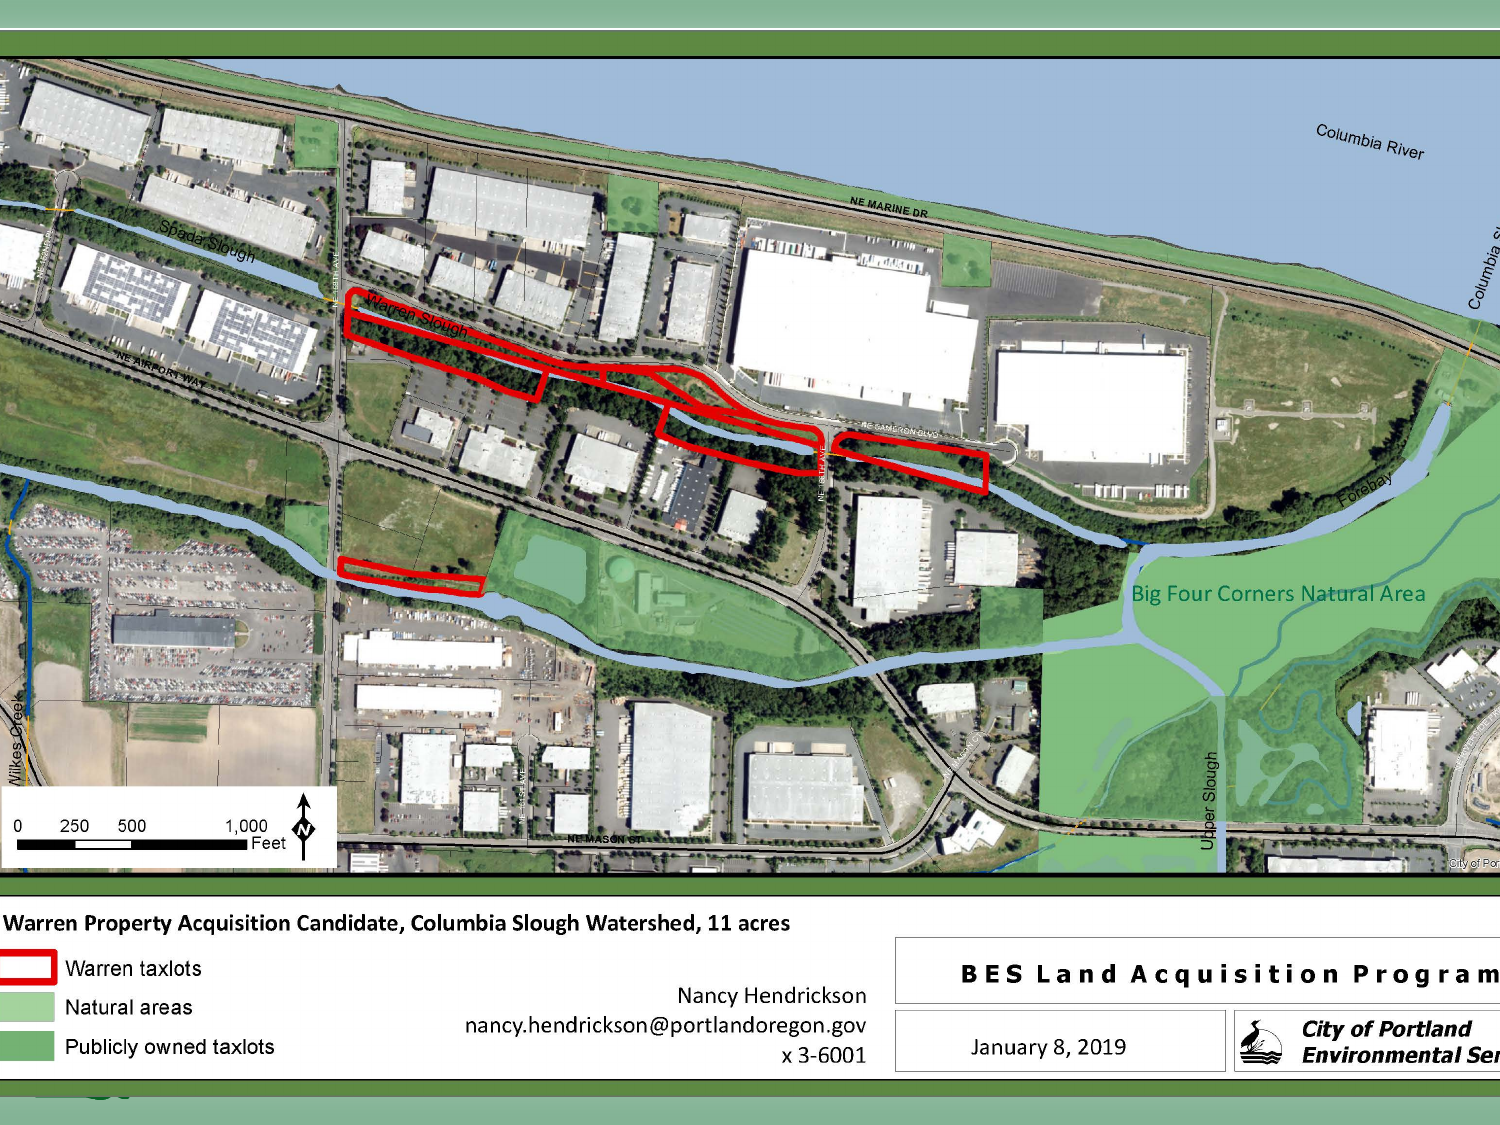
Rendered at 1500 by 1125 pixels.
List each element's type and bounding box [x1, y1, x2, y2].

list [0, 28, 1500, 1097]
